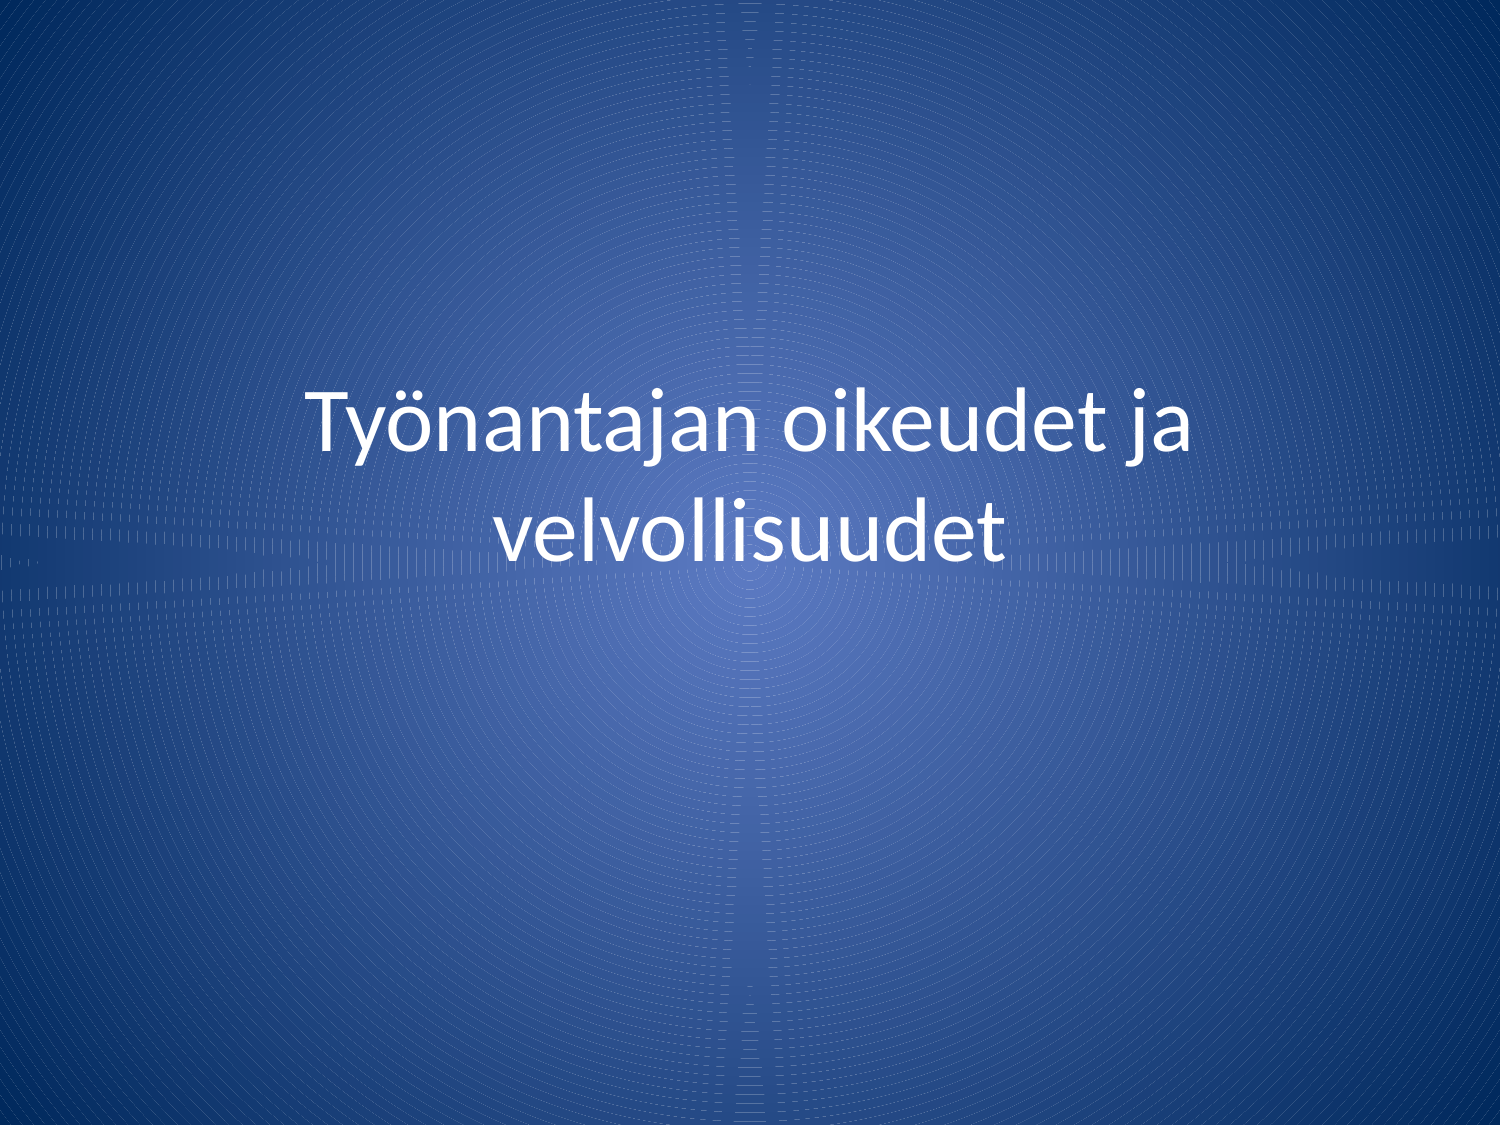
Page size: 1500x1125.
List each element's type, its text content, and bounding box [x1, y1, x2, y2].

title Työnantajan oikeudet ja velvollisuudet [112, 349, 1388, 591]
